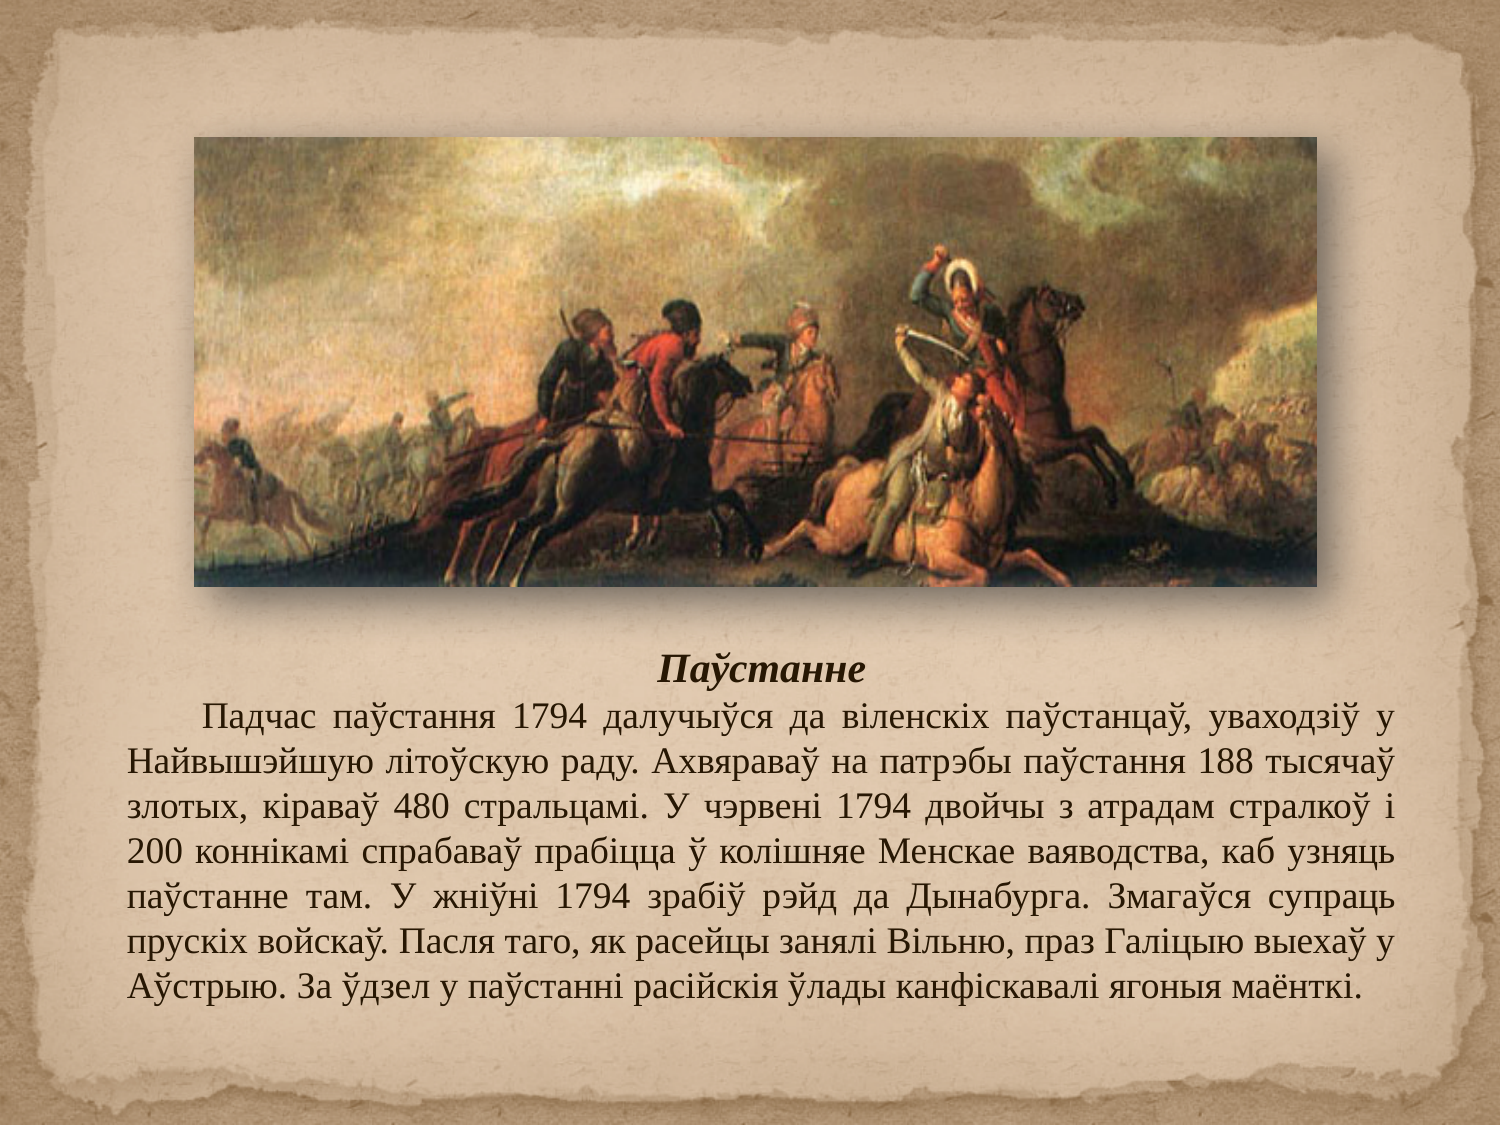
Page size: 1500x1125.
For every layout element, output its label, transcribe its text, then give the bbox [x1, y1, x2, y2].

picture [194, 137, 1317, 587]
text_box Паўстанне Падчас паўстання 1794 далучыўся да віленскіх паўстанцаў, уваходзіў у Найвышэйшую літоўскую раду. Ахвяраваў на патрэбы паўстання 188 тысячаў злотых, кіраваў 480 стральцамі. У чэрвені 1794 двойчы з атрадам стралкоў і 200 коннікамі спрабаваў прабіцца ў колішняе Менскае ваяводства, каб узняць паўстанне там. У жніўні 1794 зрабіў рэйд да Дынабурга. Змагаўся супраць прускіх войскаў. Пасля таго, як расейцы занялі Вільню, праз Галіцыю выехаў у Аўстрыю. За ўдзел у паўстанні расійскія ўлады канфіскавалі ягоныя маёнткі. [112, 633, 1412, 1059]
